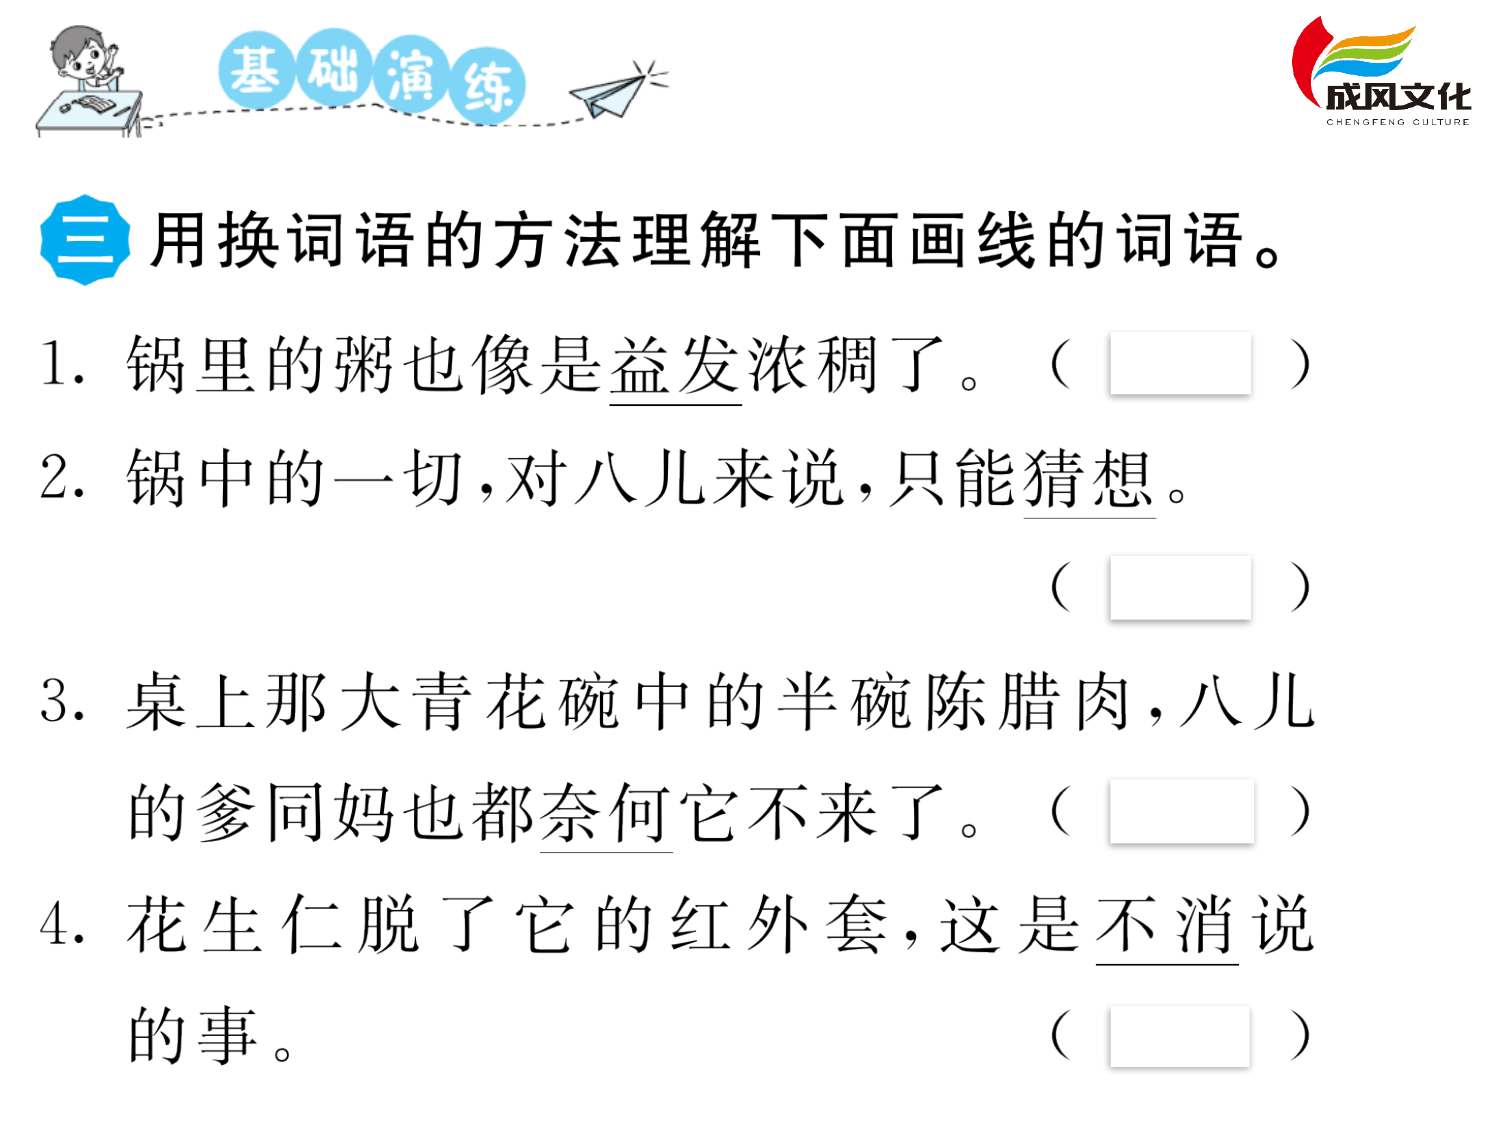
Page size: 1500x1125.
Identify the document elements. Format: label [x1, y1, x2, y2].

picture [29, 10, 680, 149]
picture [1281, 0, 1489, 136]
picture [35, 176, 1453, 1101]
